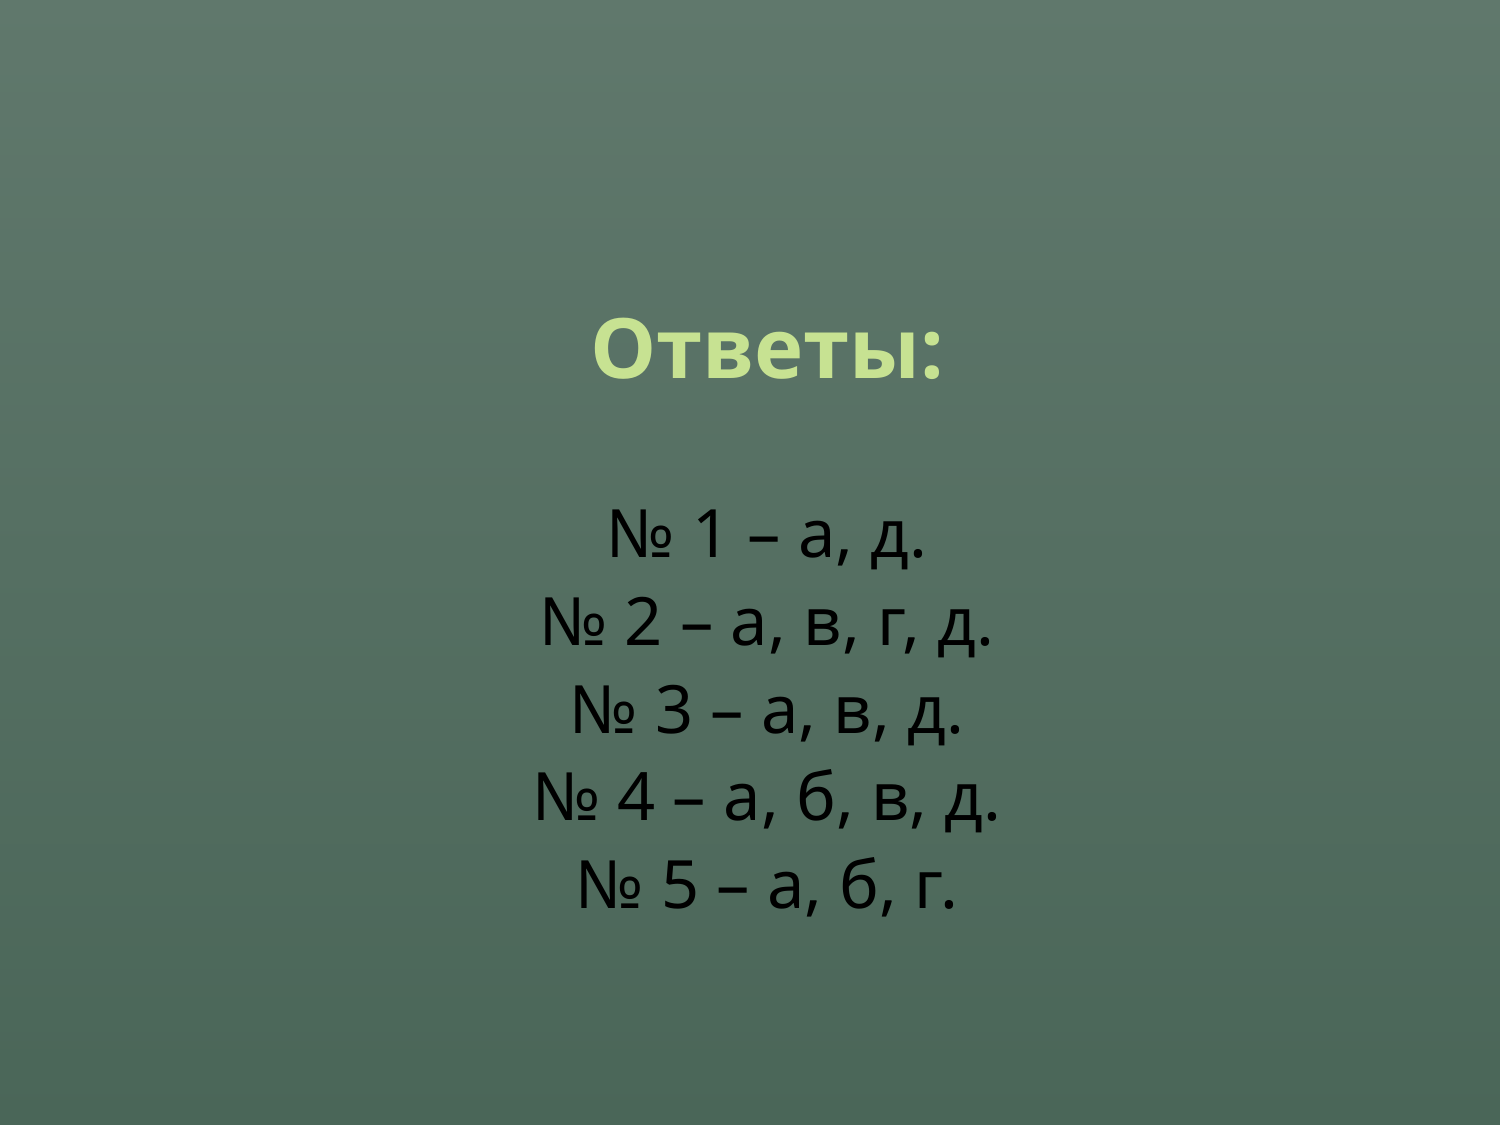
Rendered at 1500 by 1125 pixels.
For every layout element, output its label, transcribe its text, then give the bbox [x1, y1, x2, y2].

list Ответы: № 1 – а, д. № 2 – а, в, г, д. № 3 – а, в, д. № 4 – а, б, в, д. № 5 – а, б, г. [137, 299, 1397, 1014]
